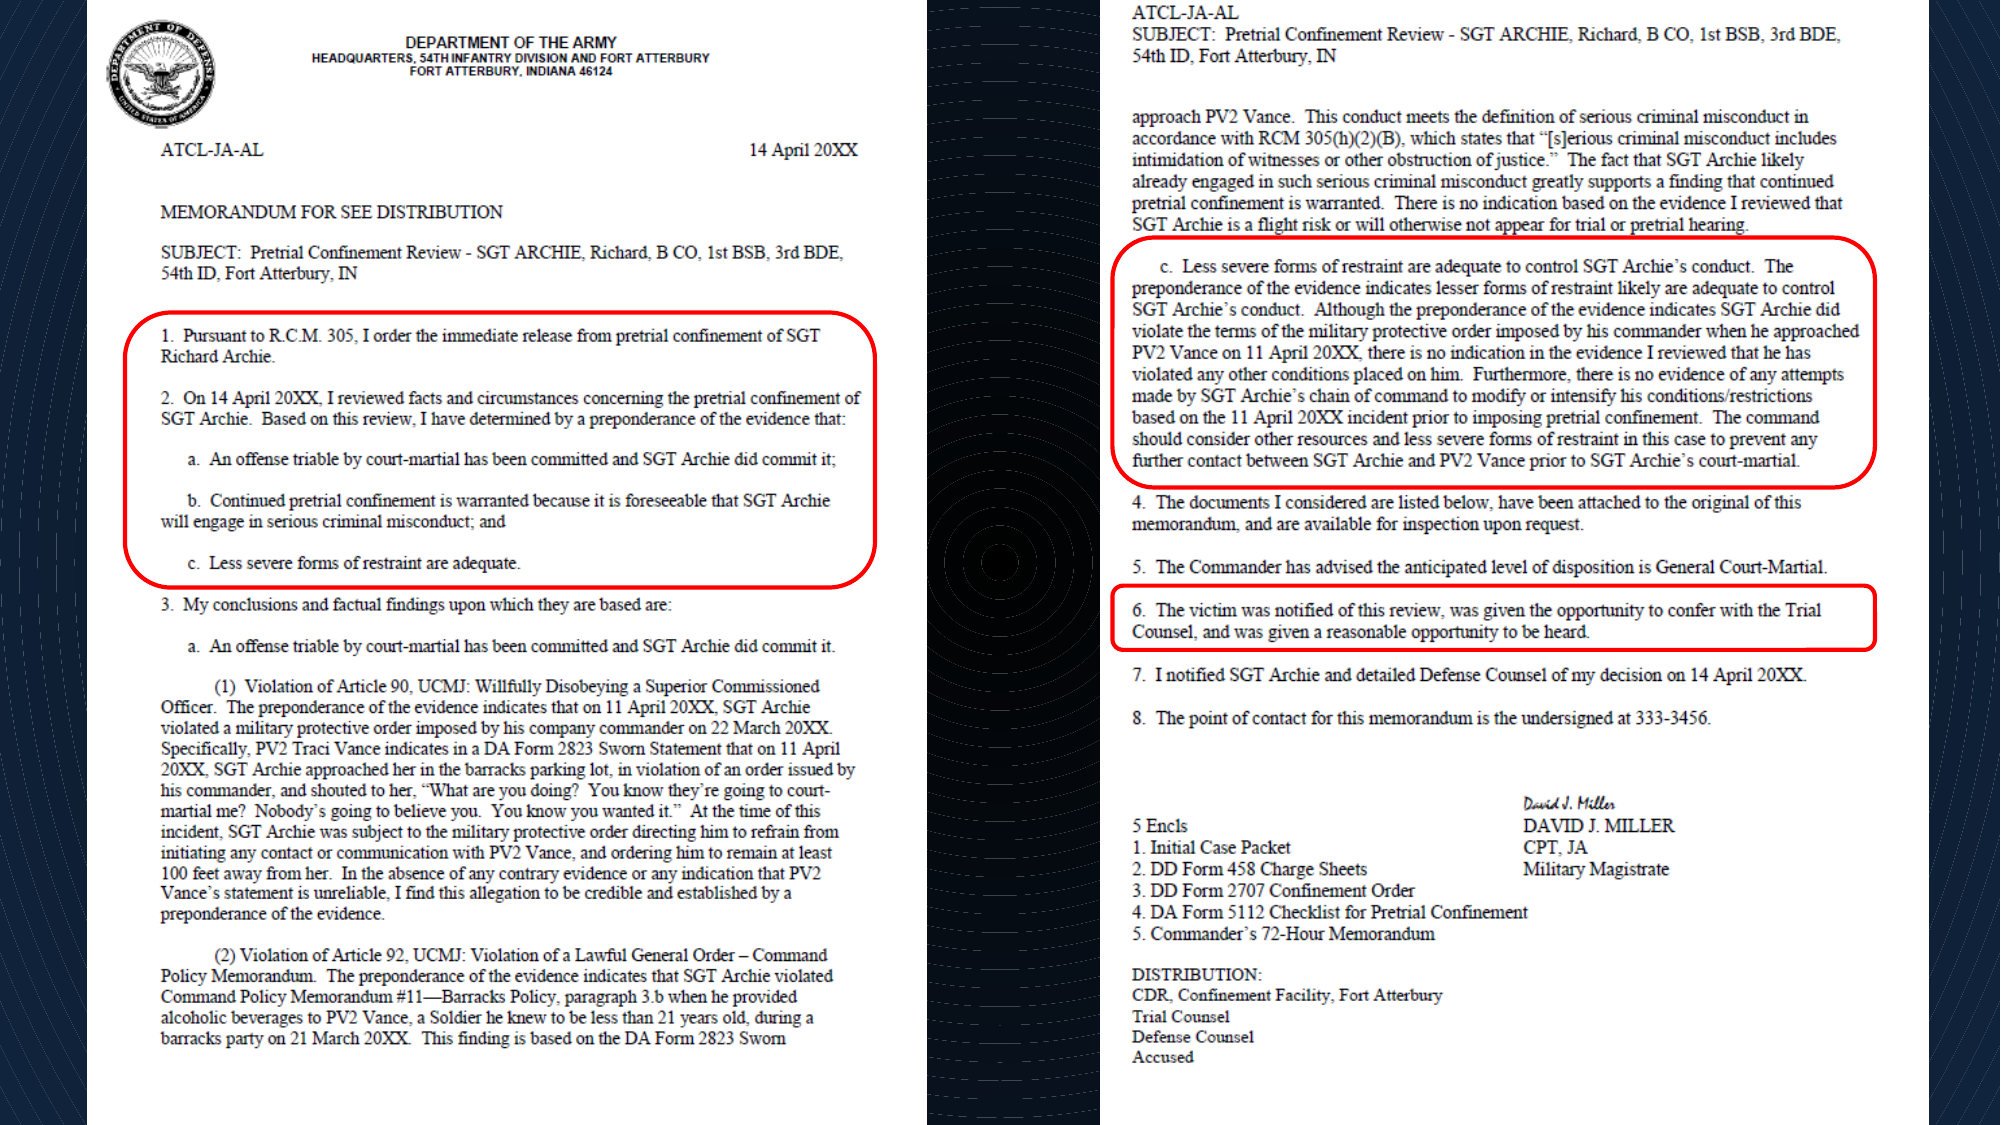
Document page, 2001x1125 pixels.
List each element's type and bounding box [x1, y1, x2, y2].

picture [87, 0, 928, 1125]
picture [1099, 0, 1929, 1125]
